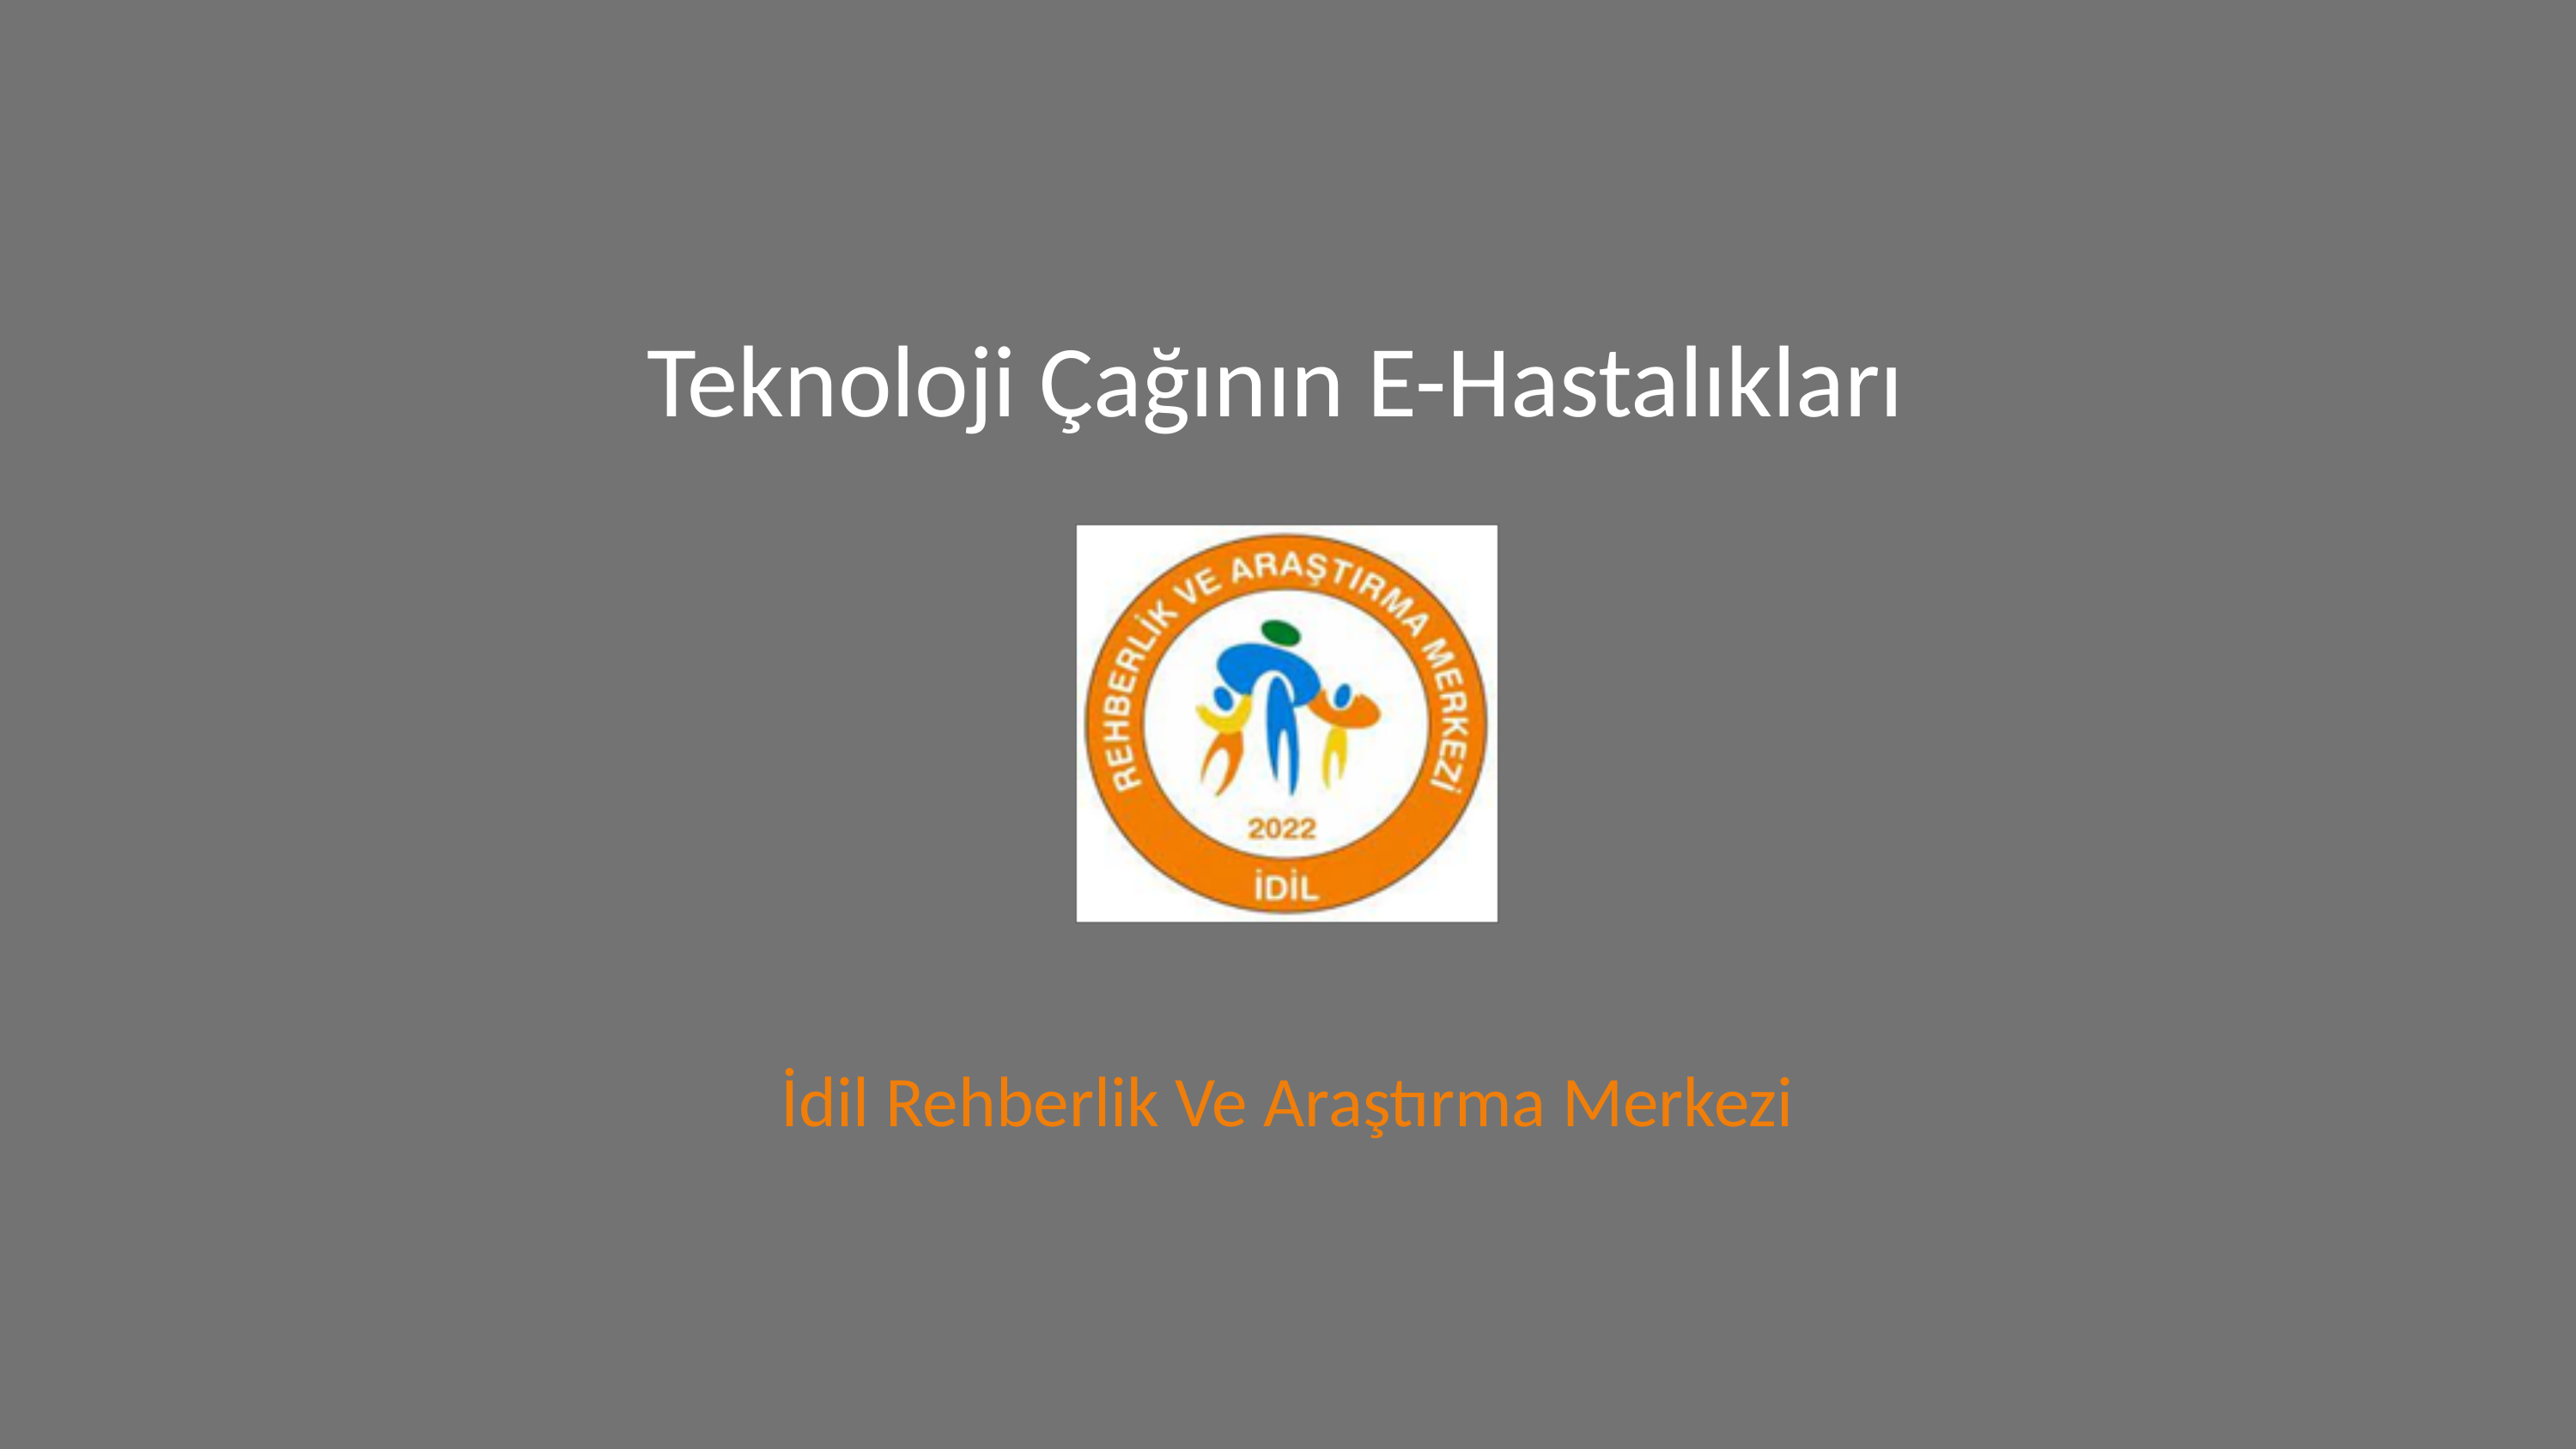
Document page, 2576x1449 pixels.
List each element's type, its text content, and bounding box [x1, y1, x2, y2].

text_box [1072, 520, 1504, 929]
text_box Teknoloji Çağının E-Hastalıkları [446, 294, 2130, 437]
text_box İdil Rehberlik Ve Araştırma Merkezi [559, 1040, 2017, 1142]
